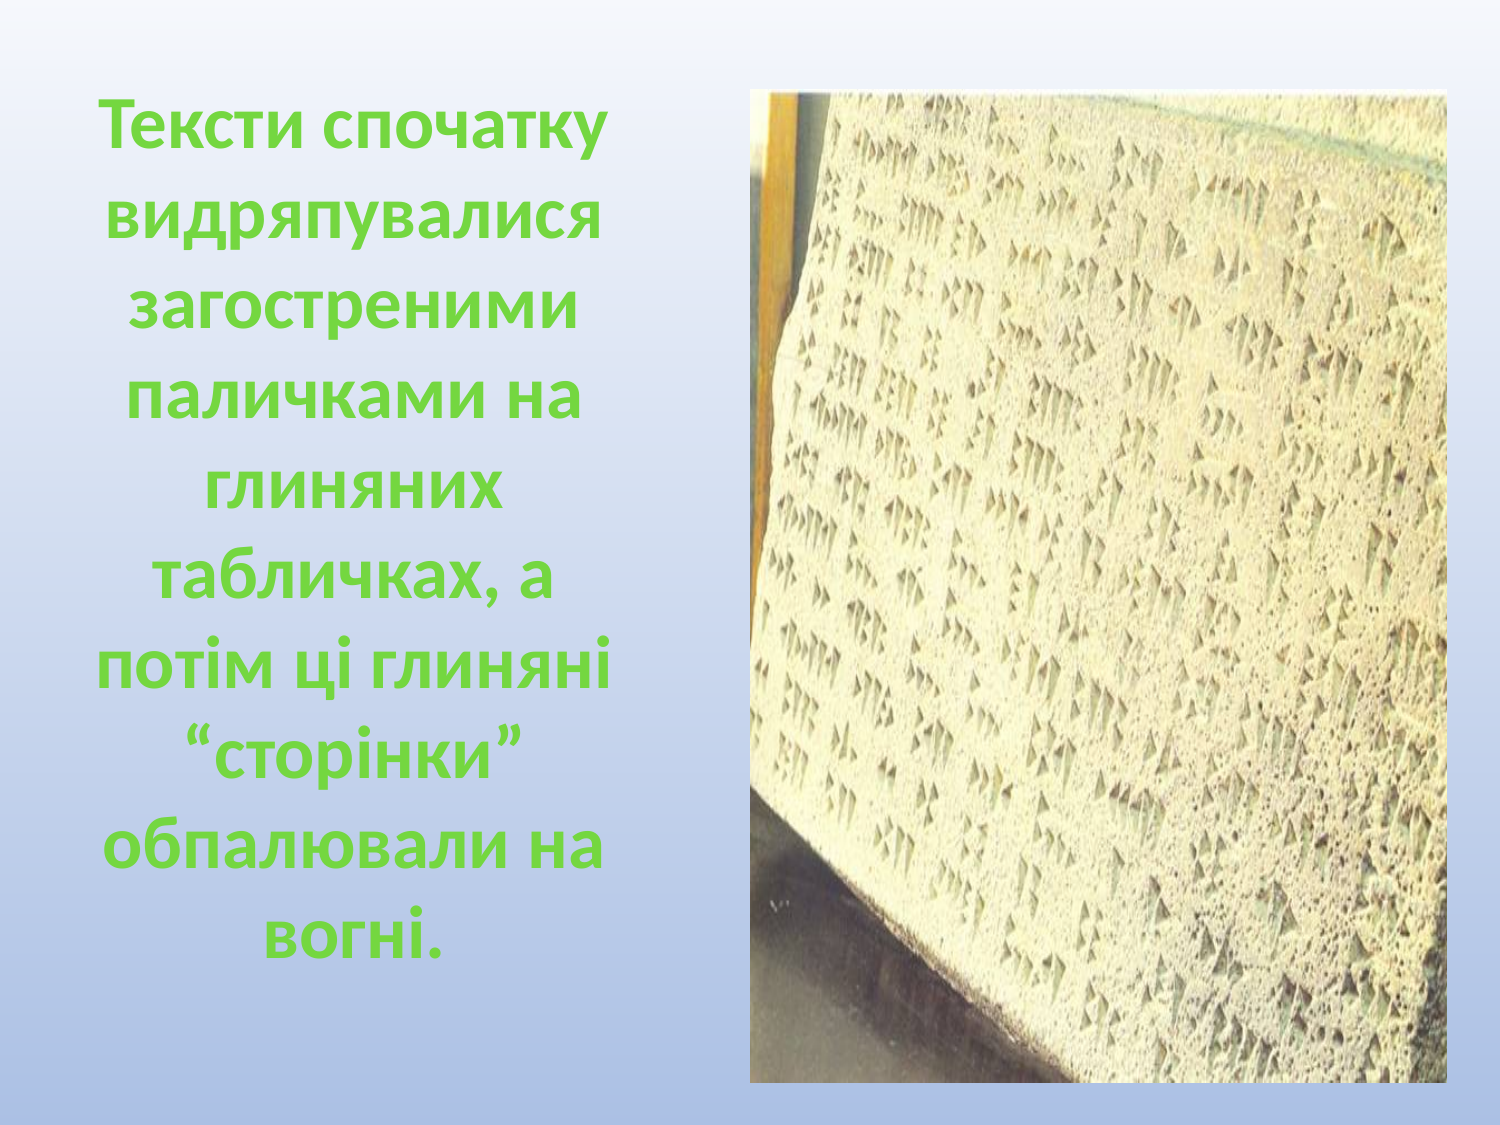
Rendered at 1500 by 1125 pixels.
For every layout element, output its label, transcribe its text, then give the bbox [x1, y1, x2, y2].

picture [749, 89, 1447, 1083]
text_box Тексти спочатку видряпувалися загостреними паличками на глиняних табличках, а потім ці глиняні “сторінки” обпалювали на вогні. [41, 66, 668, 982]
